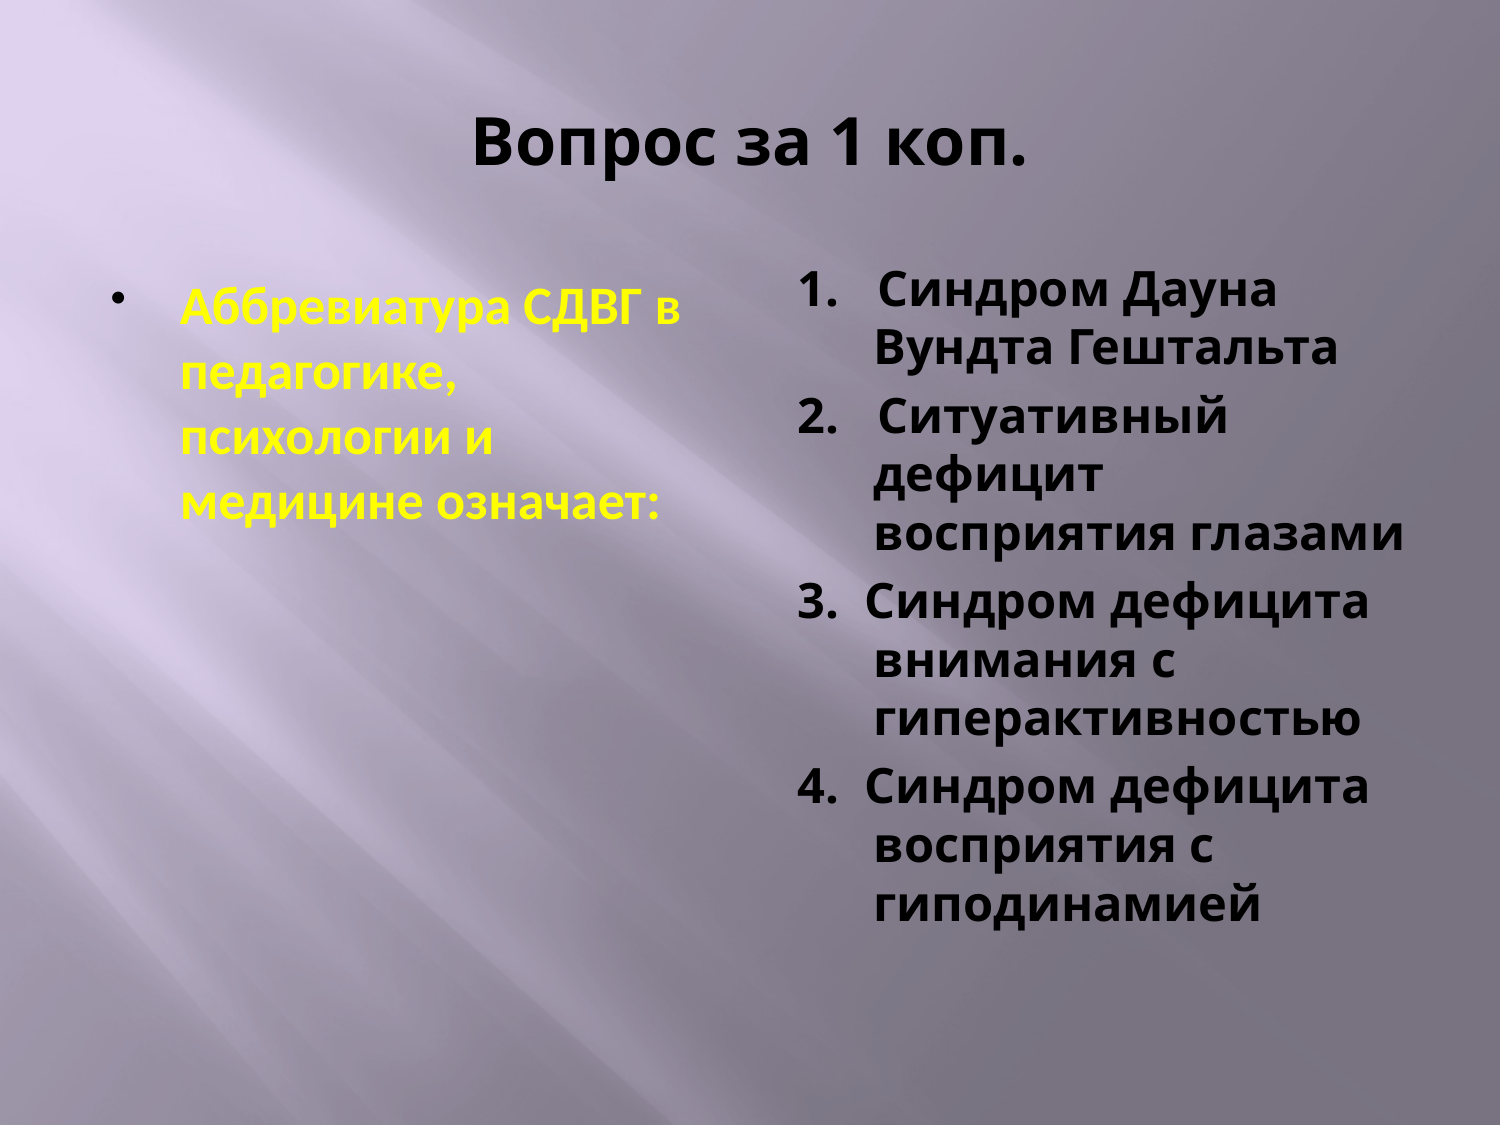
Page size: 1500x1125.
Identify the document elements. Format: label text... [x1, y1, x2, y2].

list Аббревиатура СДВГ в педагогике, психологии и медицине означает: [75, 262, 738, 1005]
title Вопрос за 1 коп. [75, 45, 1425, 233]
list 1. Синдром Дауна Вундта Гештальта 2. Ситуативный дефицит восприятия глазами 3. Синдром дефицита внимания с гиперактивностью 4. Синдром дефицита восприятия с гиподинамией [762, 249, 1425, 993]
